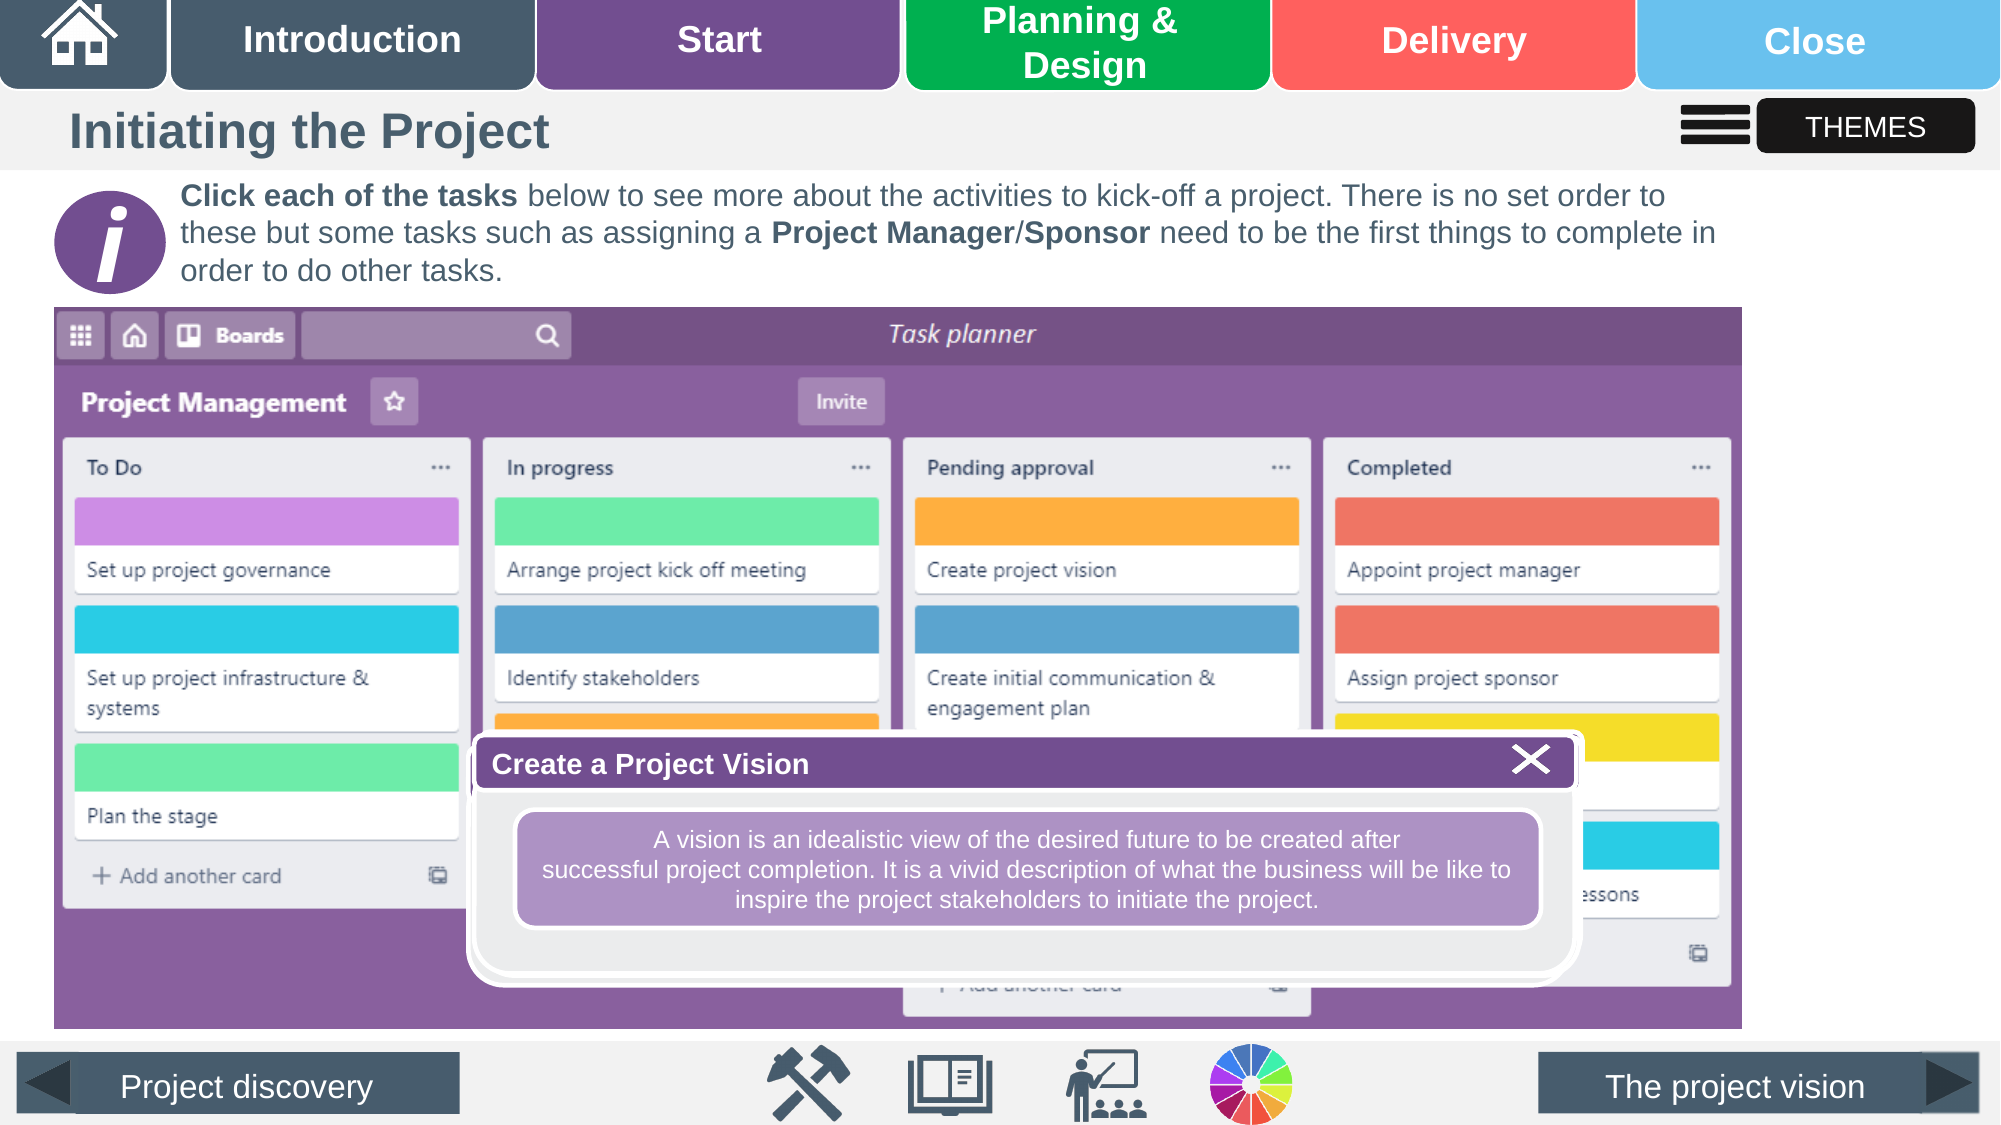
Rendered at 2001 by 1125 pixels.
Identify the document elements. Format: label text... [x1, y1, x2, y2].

picture [763, 1038, 854, 1125]
text_box Initiating the Project [54, 91, 933, 167]
text_box Click each of the tasks below to see more about the activities to kick-off a project. There is no set order to these but some tasks such as assigning a Project Manager/Sponsor need to be the first things to complete in order to do other tasks. [165, 167, 1742, 295]
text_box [468, 746, 1571, 986]
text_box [474, 735, 1577, 974]
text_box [478, 737, 1581, 976]
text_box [480, 731, 1583, 970]
text_box The project vision [1543, 1057, 1928, 1113]
text_box Project discovery [105, 1057, 456, 1113]
picture [1204, 1042, 1300, 1125]
text_box i [53, 189, 165, 296]
picture [35, 0, 124, 76]
picture [1061, 1040, 1152, 1125]
picture [904, 1040, 996, 1125]
picture [54, 307, 1742, 1029]
